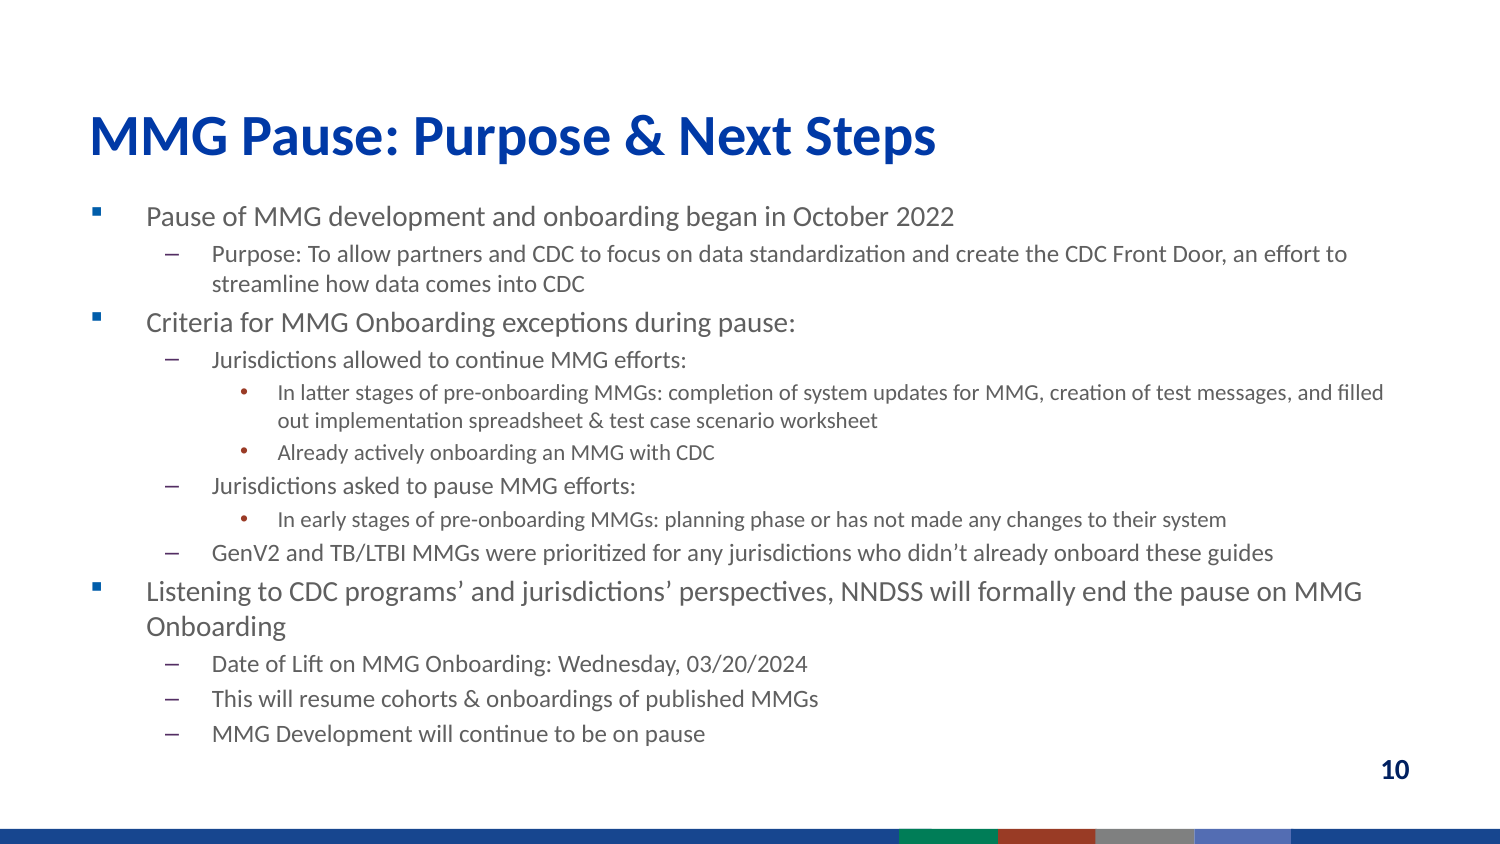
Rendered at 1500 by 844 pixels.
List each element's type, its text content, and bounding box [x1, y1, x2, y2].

title MMG Pause: Purpose & Next Steps [75, 33, 1425, 175]
text_box 10 [974, 738, 1425, 799]
list Pause of MMG development and onboarding began in October 2022 Purpose: To allow partners and CDC to focus on data standardization and create the CDC Front Door, an effort to streamline how data comes into CDC Criteria for MMG Onboarding exceptions during pause: Jurisdictions allowed to continue MMG efforts: In latter stages of pre-onboarding MMGs: completion of system updates for MMG, creation of test messages, and filled out implementation spreadsheet & test case scenario worksheet Already actively onboarding an MMG with CDC Jurisdictions asked to pause MMG efforts: In early stages of pre-onboarding MMGs: planning phase or has not made any changes to their system GenV2 and TB/LTBI MMGs were prioritized for any jurisdictions who didn’t already onboard these guides Listening to CDC programs’ and jurisdictions’ perspectives, NNDSS will formally end the pause on MMG Onboarding Date of Lift on MMG Onboarding: Wednesday, 03/20/2024 This will resume cohorts & onboardings of published MMGs MMG Development will continue to be on pause [75, 190, 1425, 739]
